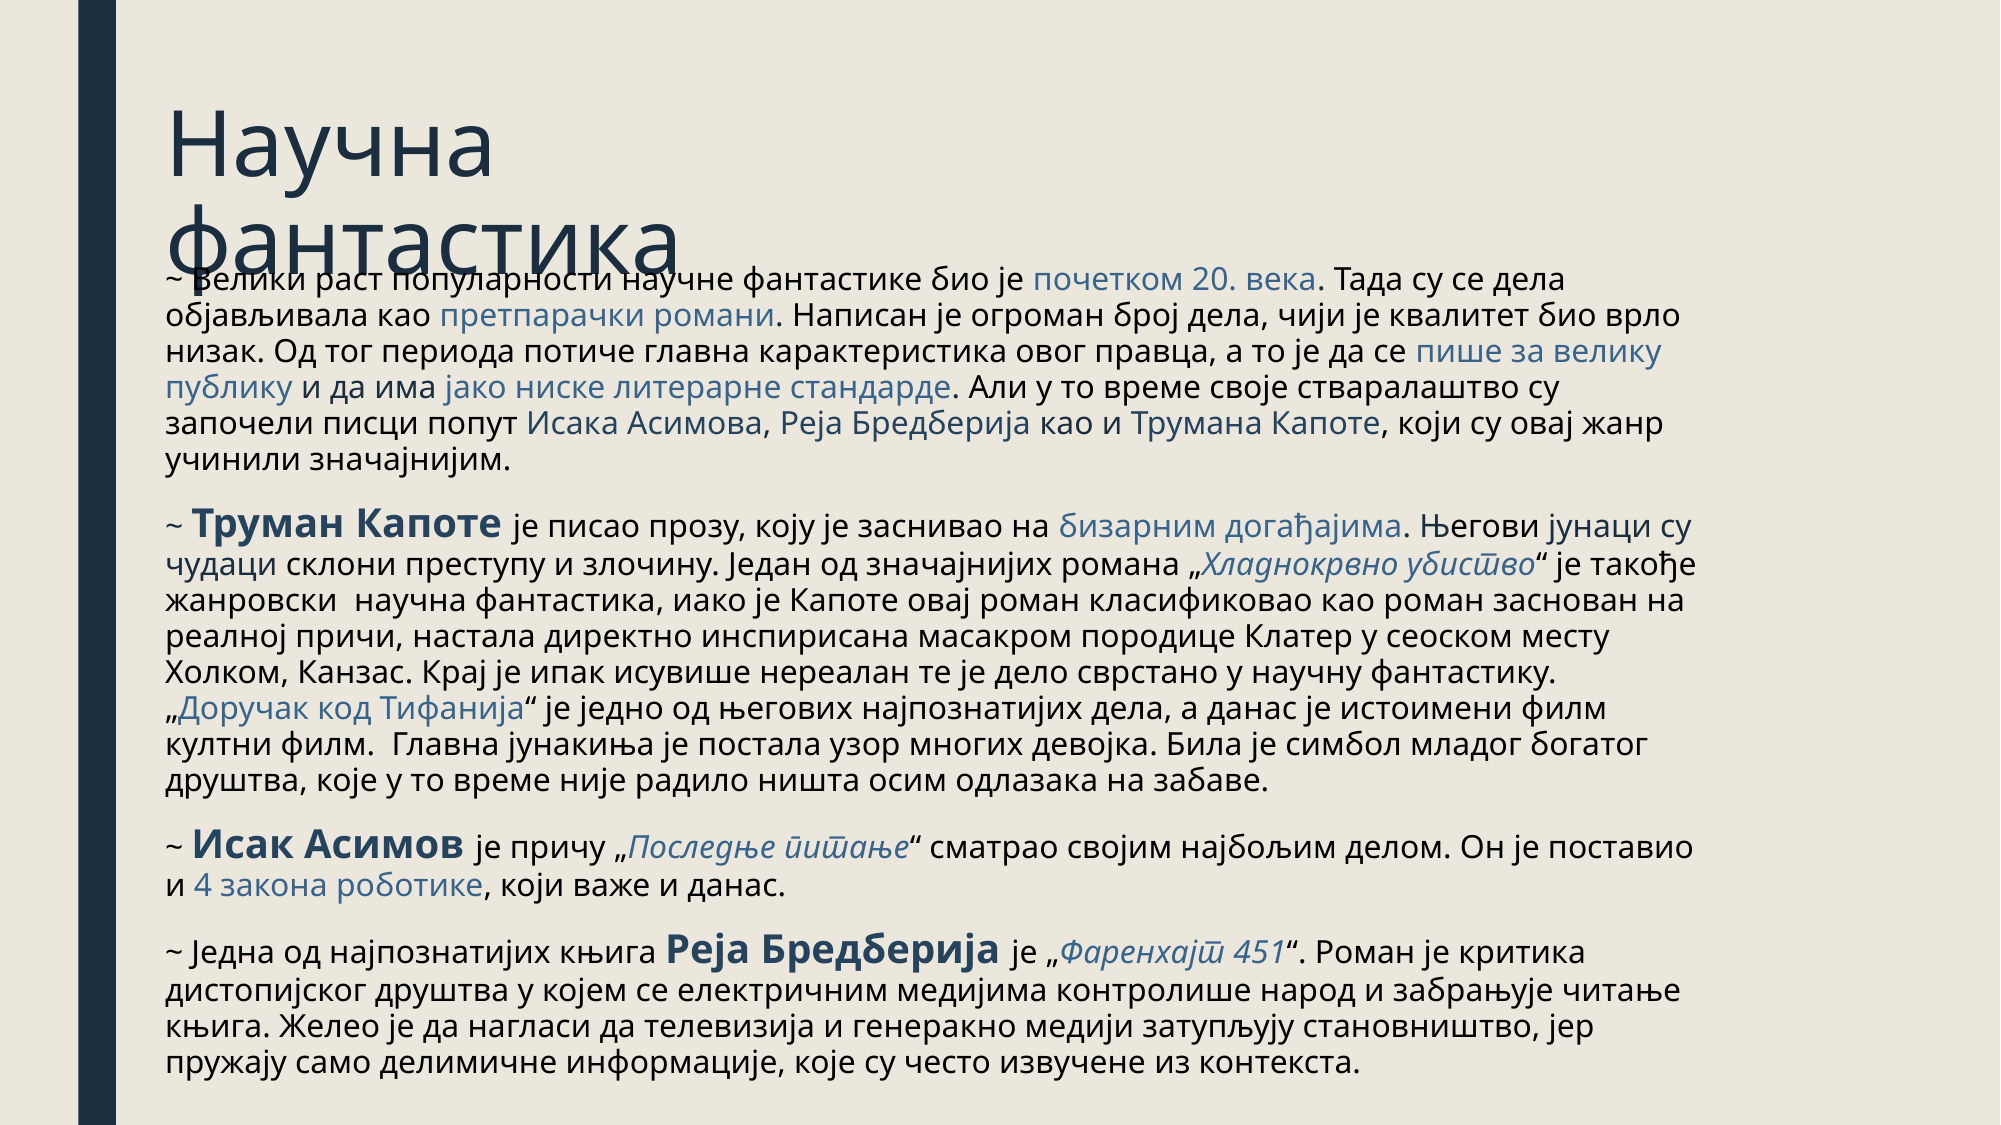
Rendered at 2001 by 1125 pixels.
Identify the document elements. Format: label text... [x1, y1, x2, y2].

title Научна фантастика [150, 90, 1019, 254]
list ~ Велики раст популарности научне фантастике био је почетком 20. века. Тада су се дела објављивала као претпарачки романи. Написан је огроман број дела, чији је квалитет био врло низак. Од тог периода потиче главна карактеристика овог правца, а то је да се пише за велику публику и да има јако ниске литерарне стандарде. Али у то време своје стваралаштво су започели писци попут Исака Асимова, Реја Бредберија као и Трумана Капоте, који су овај жанр учинили значајнијим. ~ Труман Капоте је писао прозу, коју је заснивао на бизарним догађајима. Његови јунаци су чудаци склони преступу и злочину. Један од значајнијих романа „Хладнокрвно убиство“ је такође жанровски научна фантастика, иако је Капоте овај роман класификовао као роман заснован на реалној причи, настала директно инспирисана масакром породице Клатер у сеоском месту Холком, Канзас. Крај је ипак исувише нереалан те је дело сврстано у научну фантастику. „Доручак код Тифанија“ је једно од његових најпознатијих дела, а данас је истоимени филм култни филм. Главна јунакиња је постала узор многих девојка. Била је симбол младог богатог друштва, које у то време није радило ништа осим одлазака на забаве. ~ Исак Асимов је причу „Последње питање“ сматрао својим најбољим делом. Он је поставио и 4 закона роботике, који важе и данас. ~ Једна од најпознатијих књига Реја Бредберија је „Фаренхајт 451“. Роман је критика дистопијског друштва у којем се електричним медијима контролише народ и забрањује читање књига. Желео је да нагласи да телевизија и генеракно медији затупљују становништво, јер пружају само делимичне информације, које су често извучене из контекста. [150, 254, 1725, 1094]
